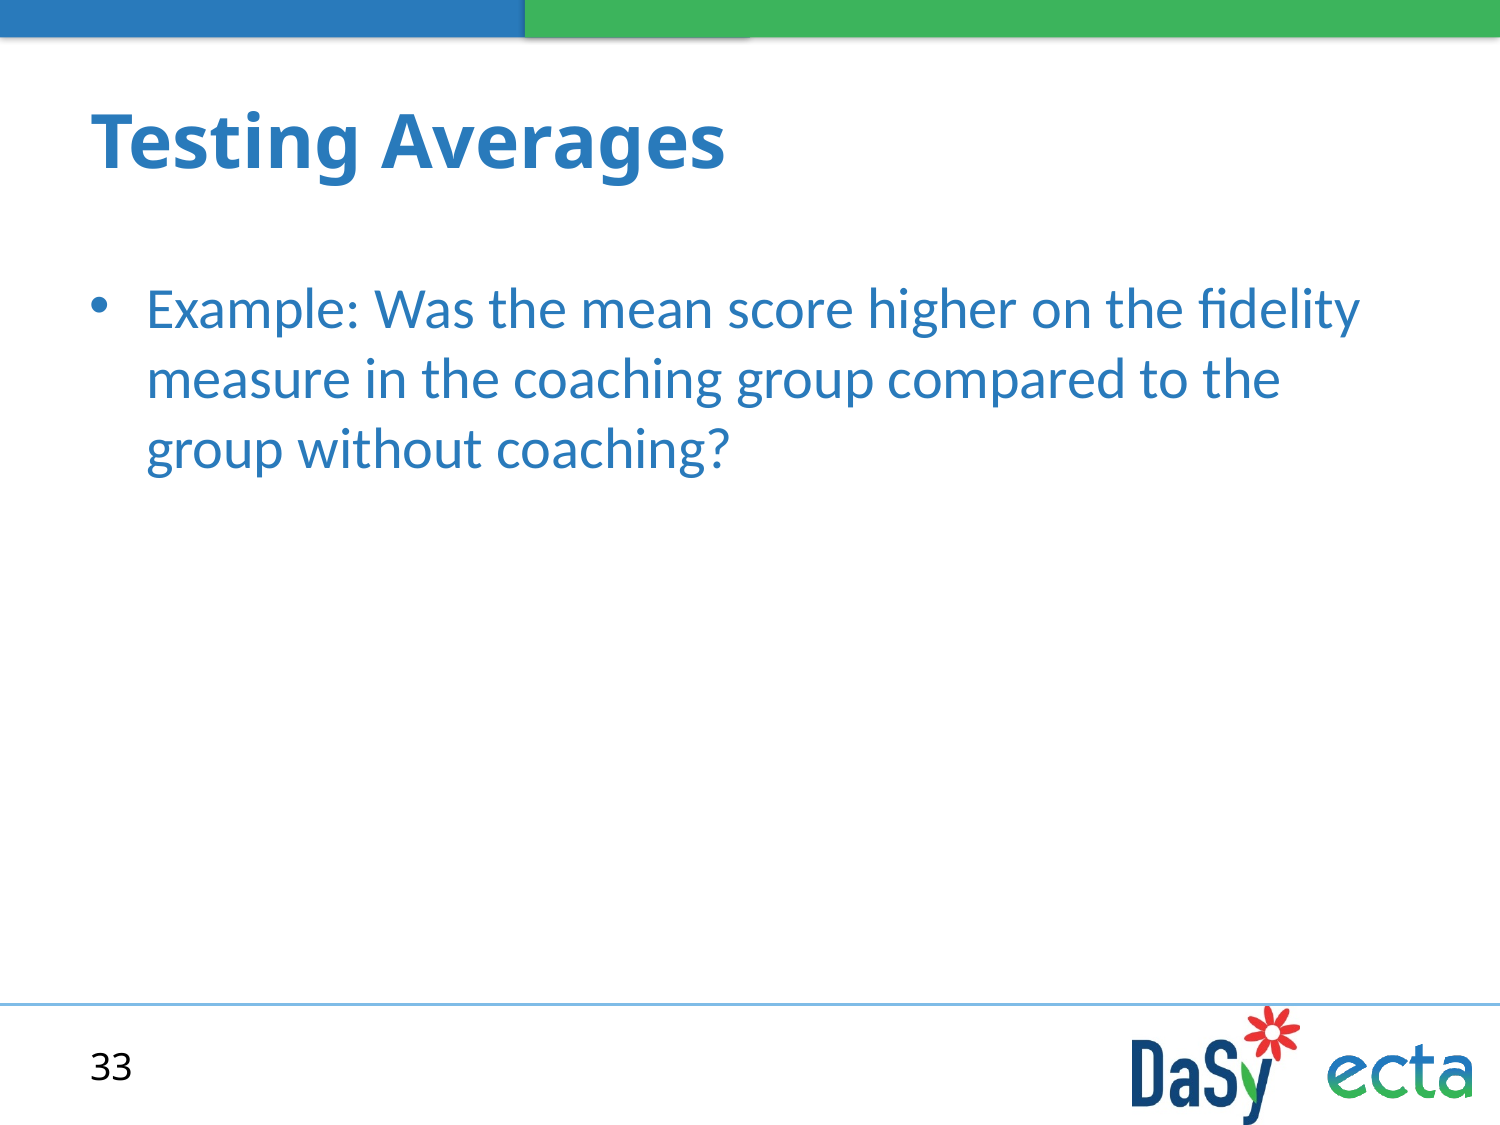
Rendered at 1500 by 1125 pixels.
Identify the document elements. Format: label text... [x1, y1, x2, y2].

picture [1312, 1037, 1487, 1105]
picture [1132, 1006, 1300, 1125]
slide_number 33 [75, 1038, 425, 1098]
list Example: Was the mean score higher on the fidelity measure in the coaching group compared to the group without coaching? [75, 262, 1425, 925]
title Testing Averages [75, 45, 1425, 233]
